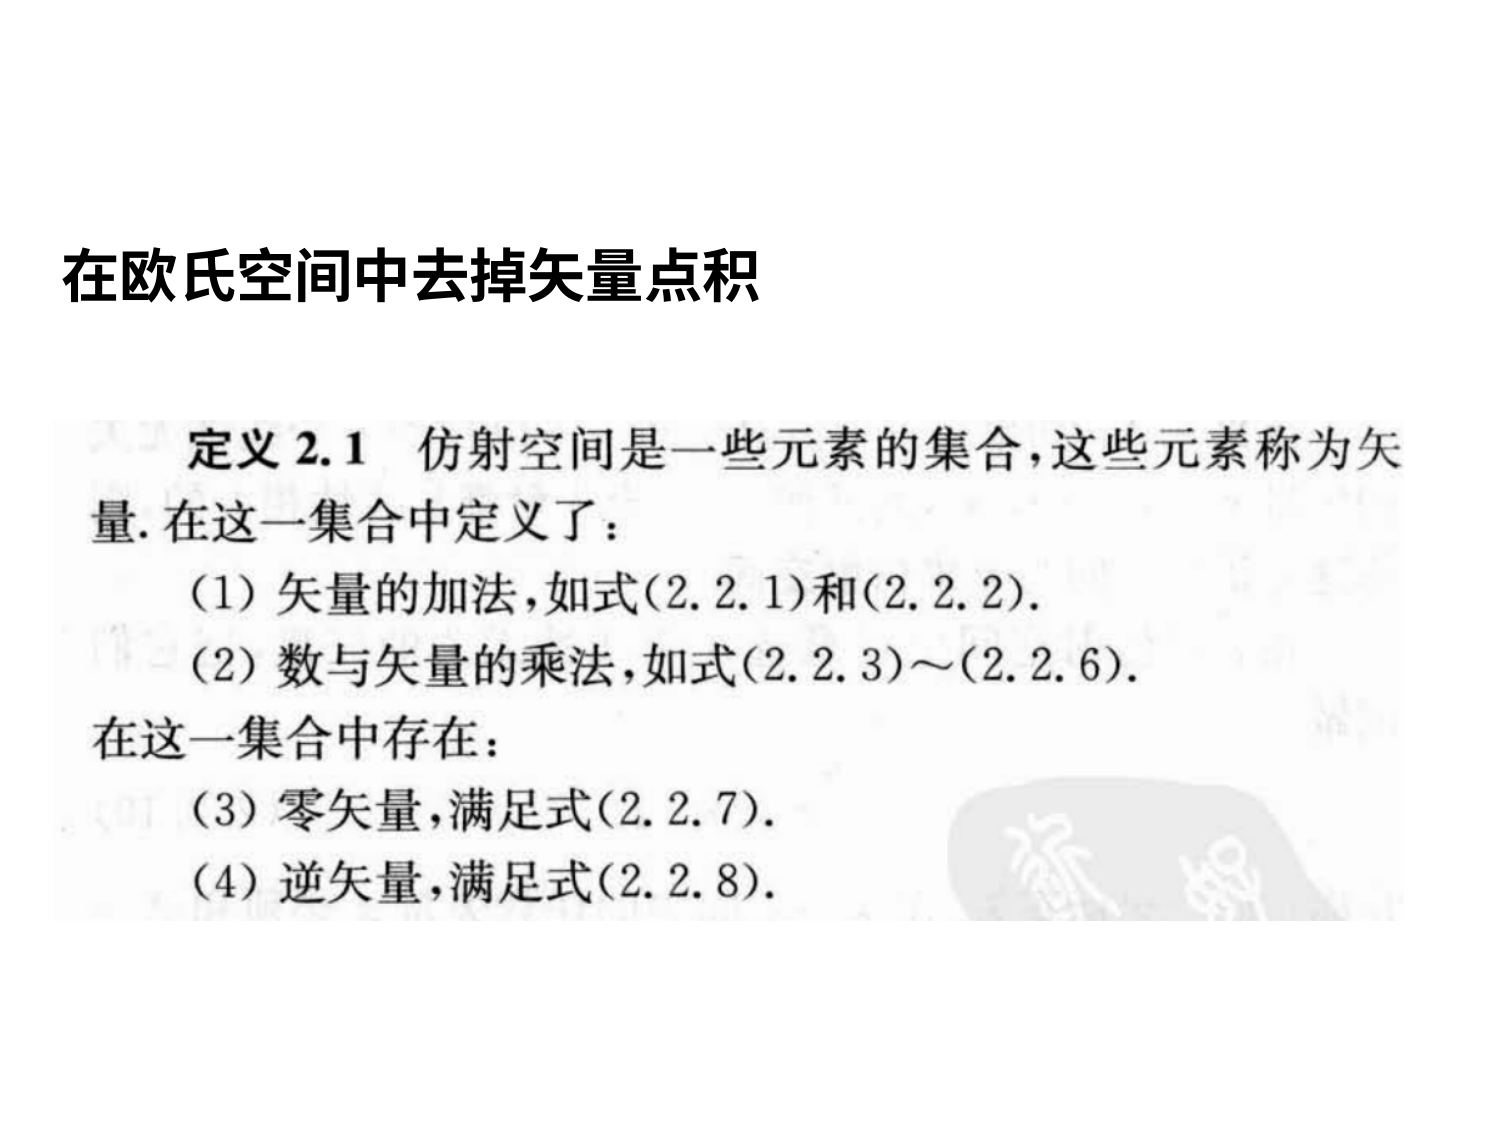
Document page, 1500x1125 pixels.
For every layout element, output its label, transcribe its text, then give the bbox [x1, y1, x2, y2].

text_box 在欧氏空间中去掉矢量点积 [46, 231, 776, 317]
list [52, 420, 1404, 921]
